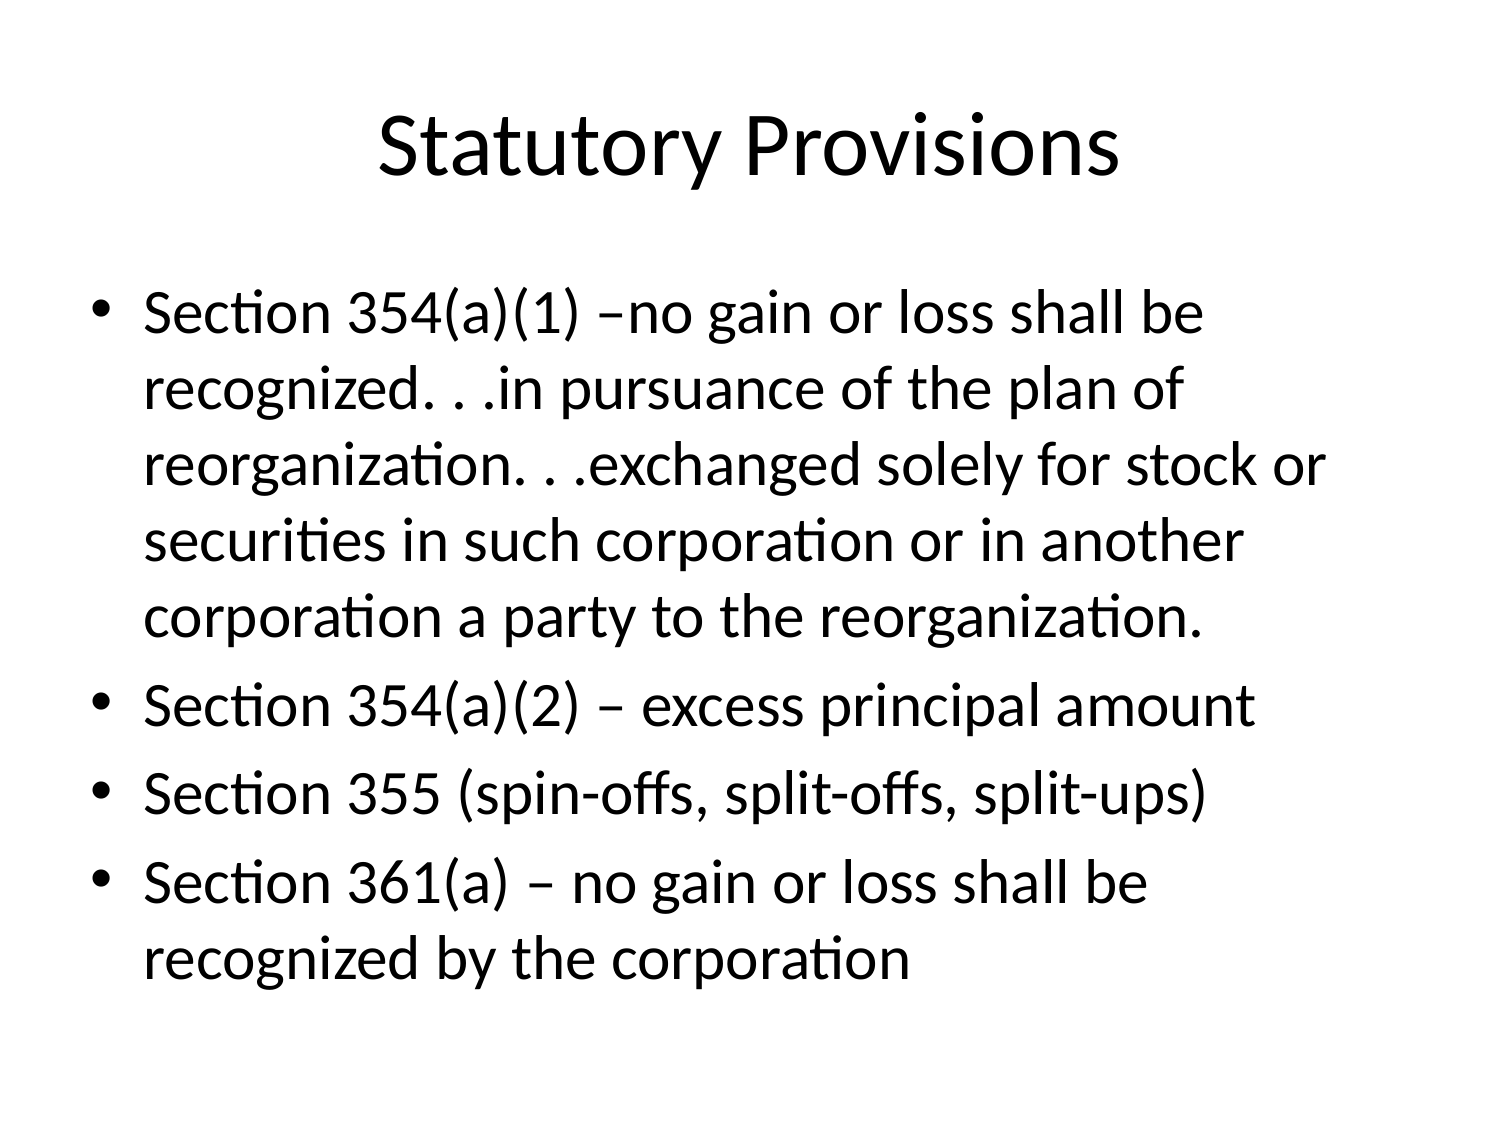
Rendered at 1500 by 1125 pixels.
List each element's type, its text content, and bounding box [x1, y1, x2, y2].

list Section 354(a)(1) –no gain or loss shall be recognized. . .in pursuance of the plan of reorganization. . .exchanged solely for stock or securities in such corporation or in another corporation a party to the reorganization. Section 354(a)(2) – excess principal amount Section 355 (spin-offs, split-offs, split-ups) Section 361(a) – no gain or loss shall be recognized by the corporation [75, 262, 1425, 1005]
title Statutory Provisions [75, 45, 1425, 233]
